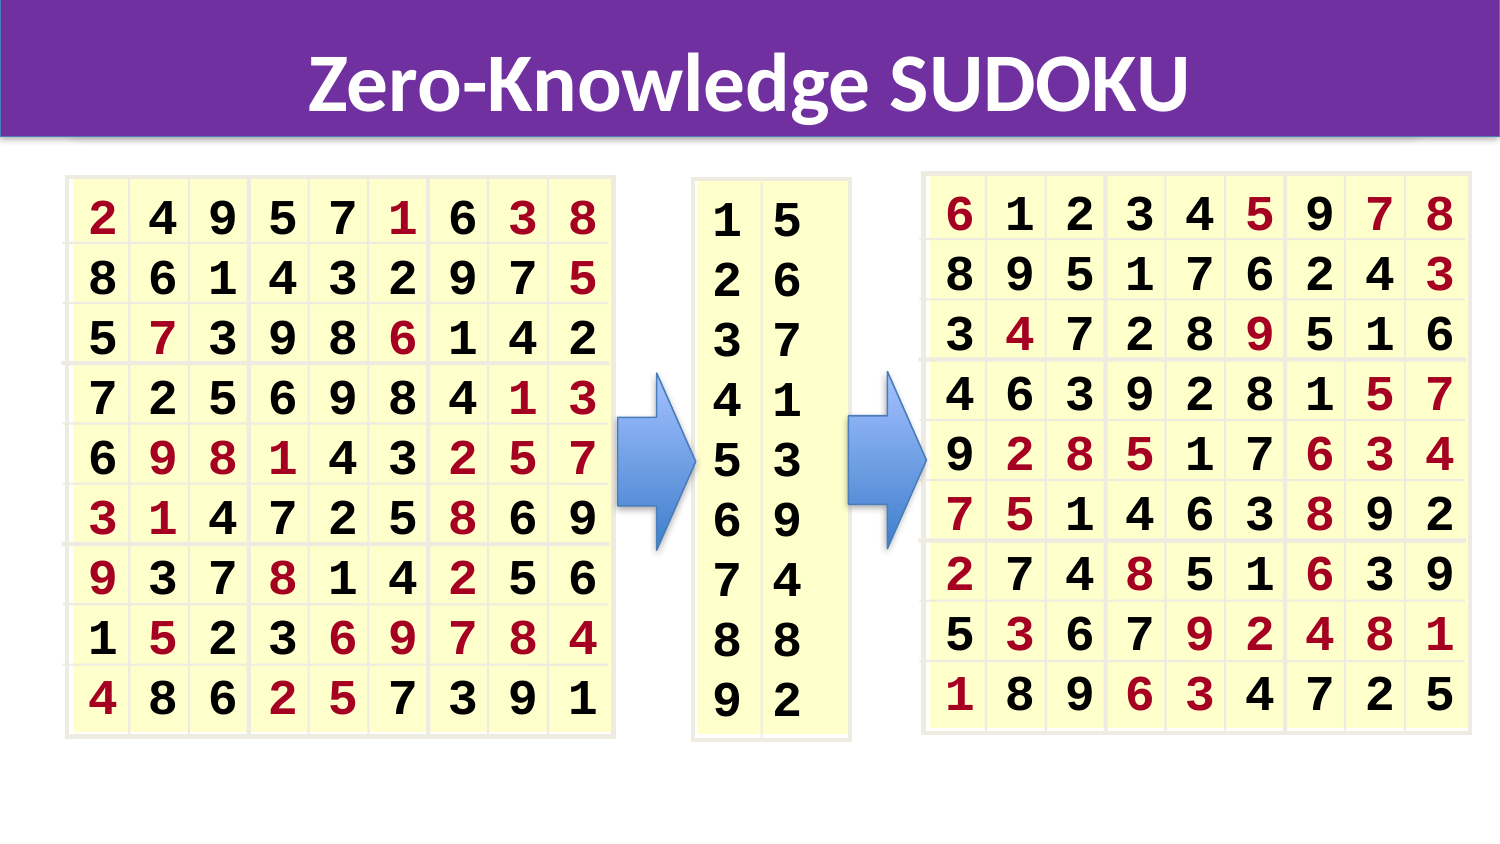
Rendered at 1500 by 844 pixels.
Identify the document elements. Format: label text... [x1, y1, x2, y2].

text_box [855, 370, 915, 550]
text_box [63, 176, 616, 738]
title Zero-Knowledge SUDOKU [75, 20, 1425, 123]
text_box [692, 178, 851, 740]
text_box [920, 173, 1473, 735]
text_box [621, 372, 687, 551]
